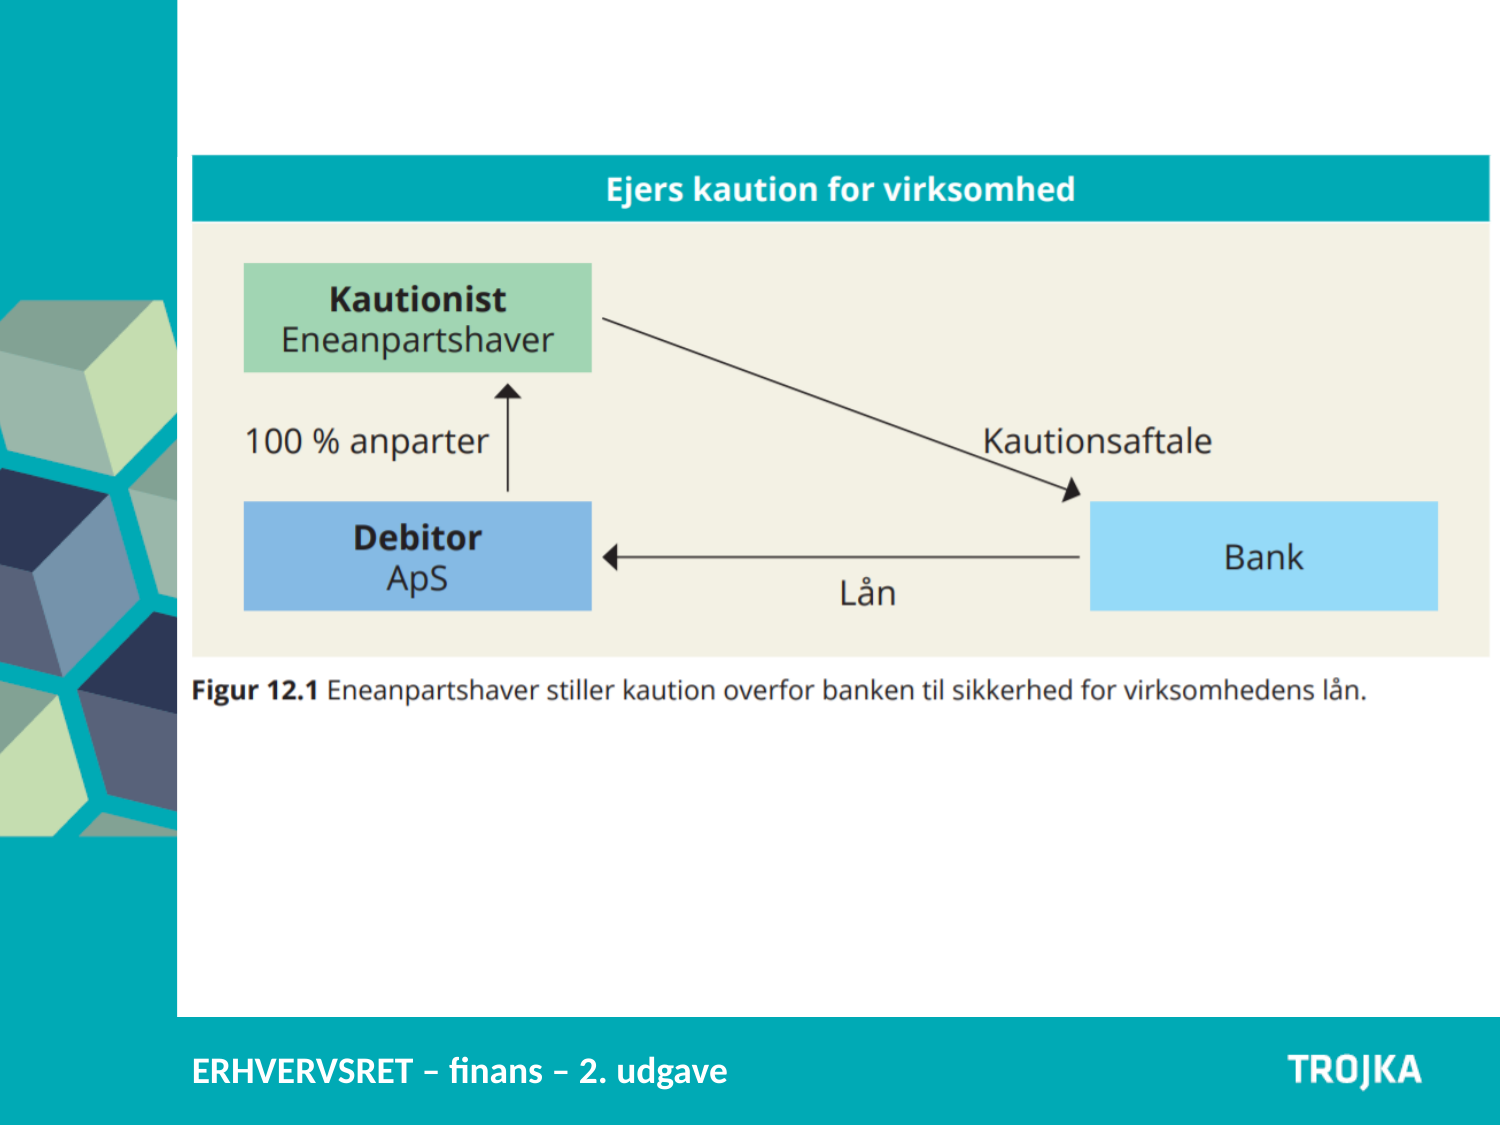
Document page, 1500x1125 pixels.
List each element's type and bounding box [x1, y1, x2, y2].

picture [182, 148, 1500, 730]
